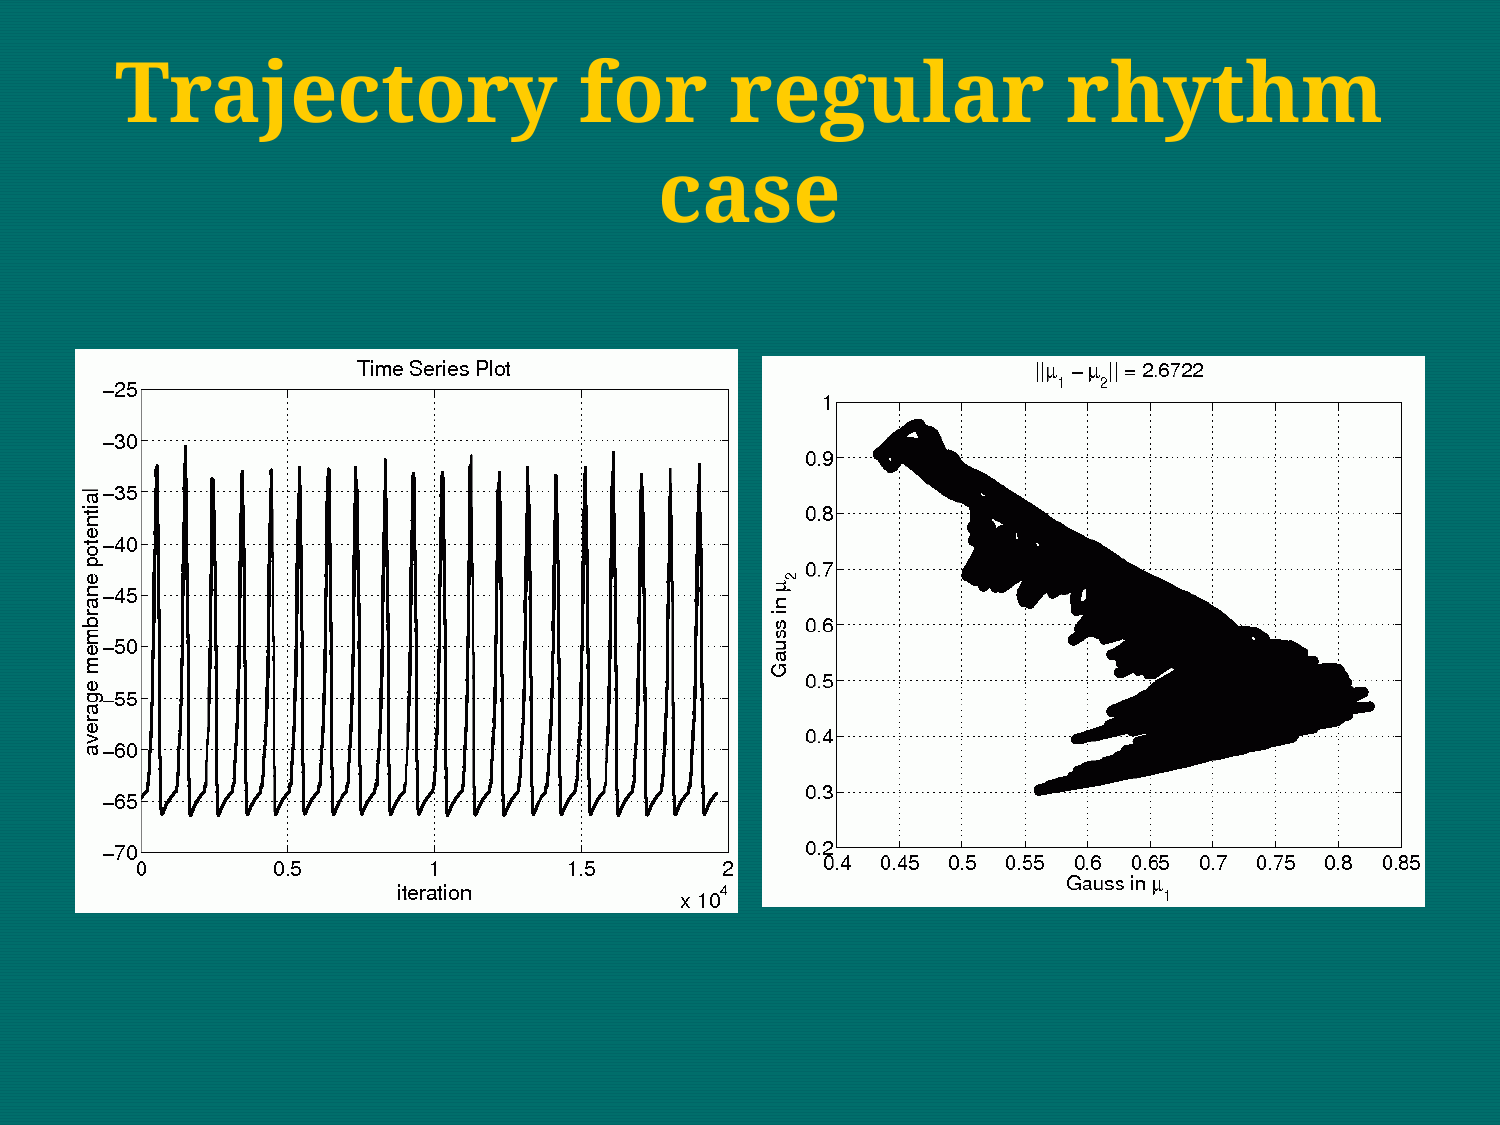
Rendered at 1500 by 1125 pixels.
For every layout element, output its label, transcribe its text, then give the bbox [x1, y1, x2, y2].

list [762, 356, 1426, 907]
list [74, 349, 738, 913]
title Trajectory for regular rhythm case [74, 44, 1426, 233]
